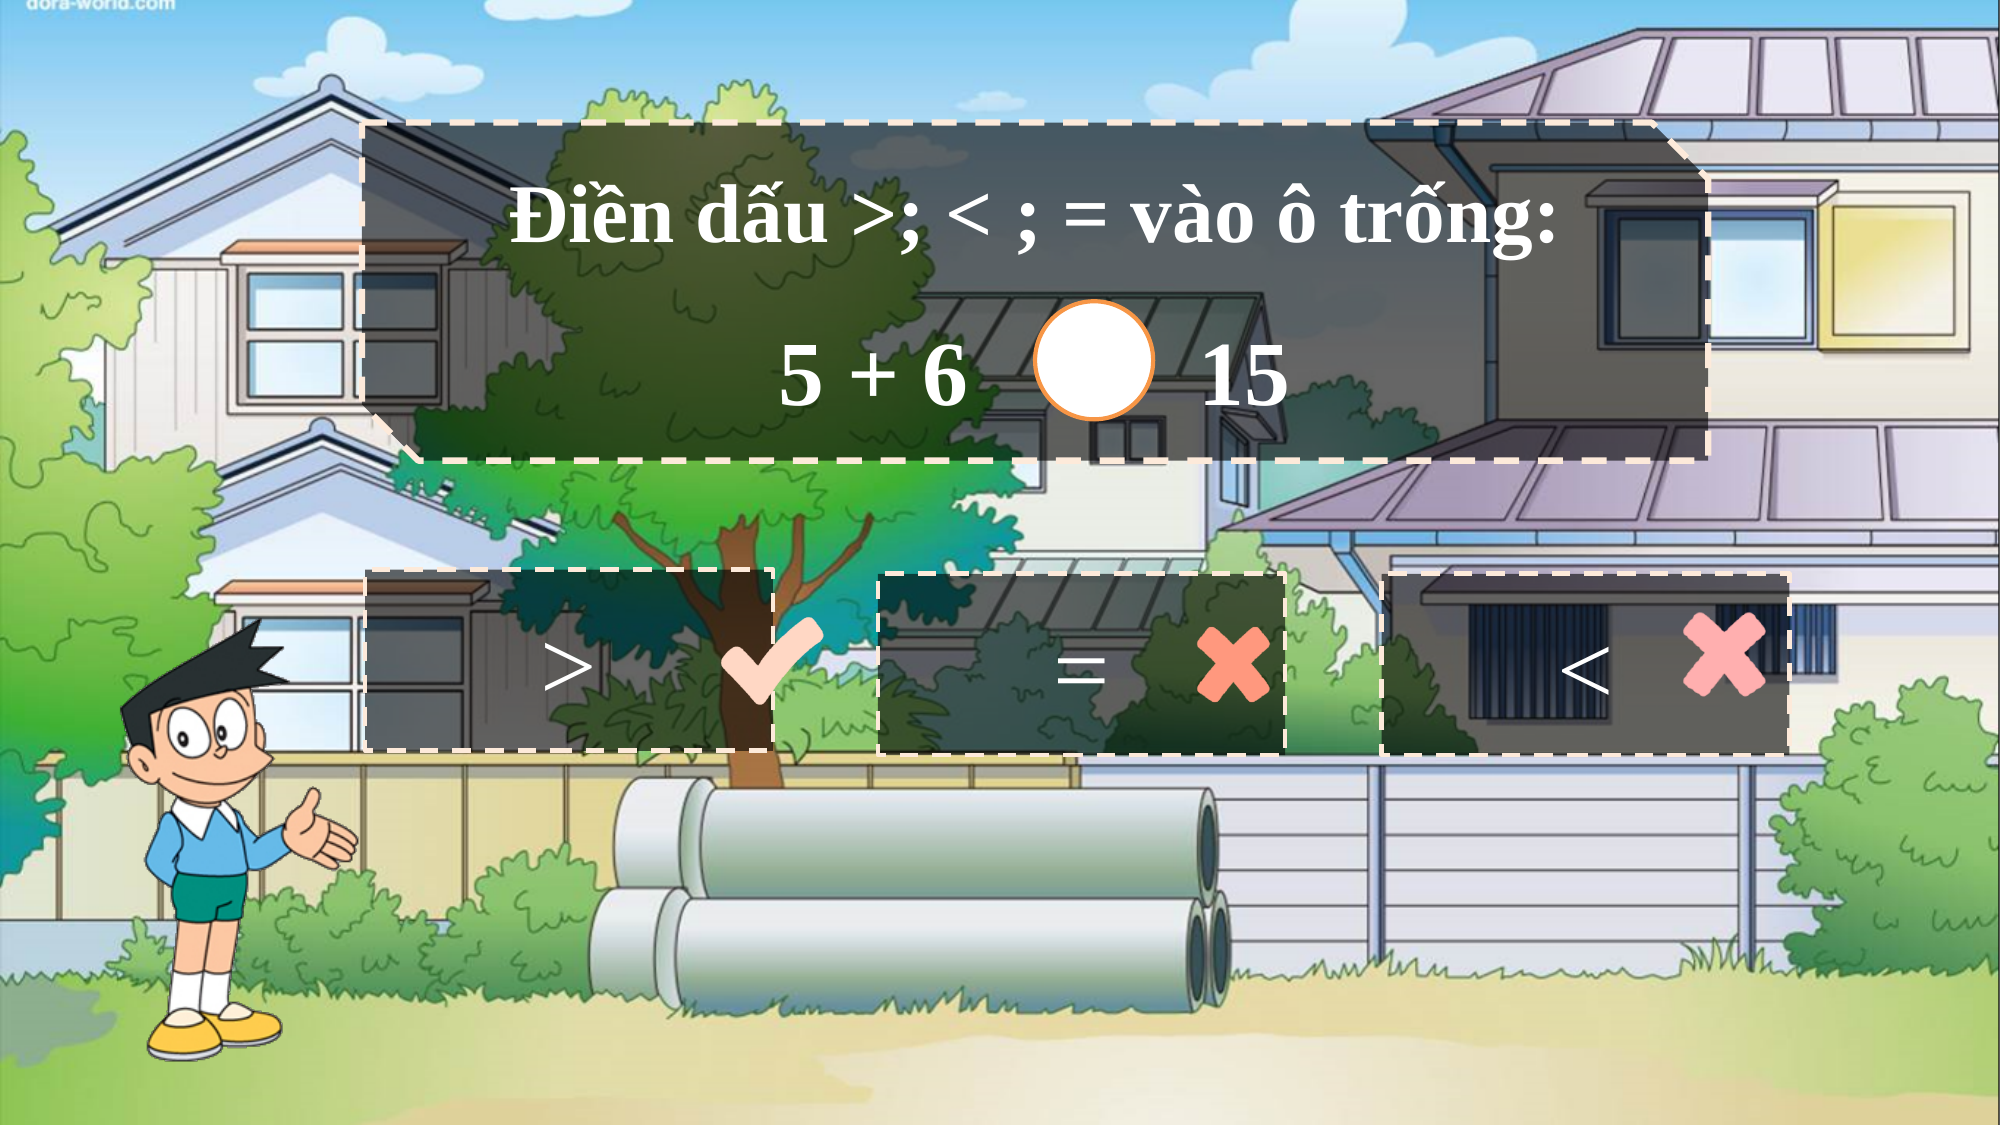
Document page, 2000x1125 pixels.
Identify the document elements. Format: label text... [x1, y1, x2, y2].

text_box [1032, 299, 1156, 422]
text_box < [1379, 572, 1791, 757]
text_box > [363, 567, 775, 753]
picture [0, 0, 2000, 1125]
text_box Điền dấu >; < ; = vào ô trống: 5 + 6 15 [359, 120, 1711, 463]
text_box = [876, 572, 1287, 757]
